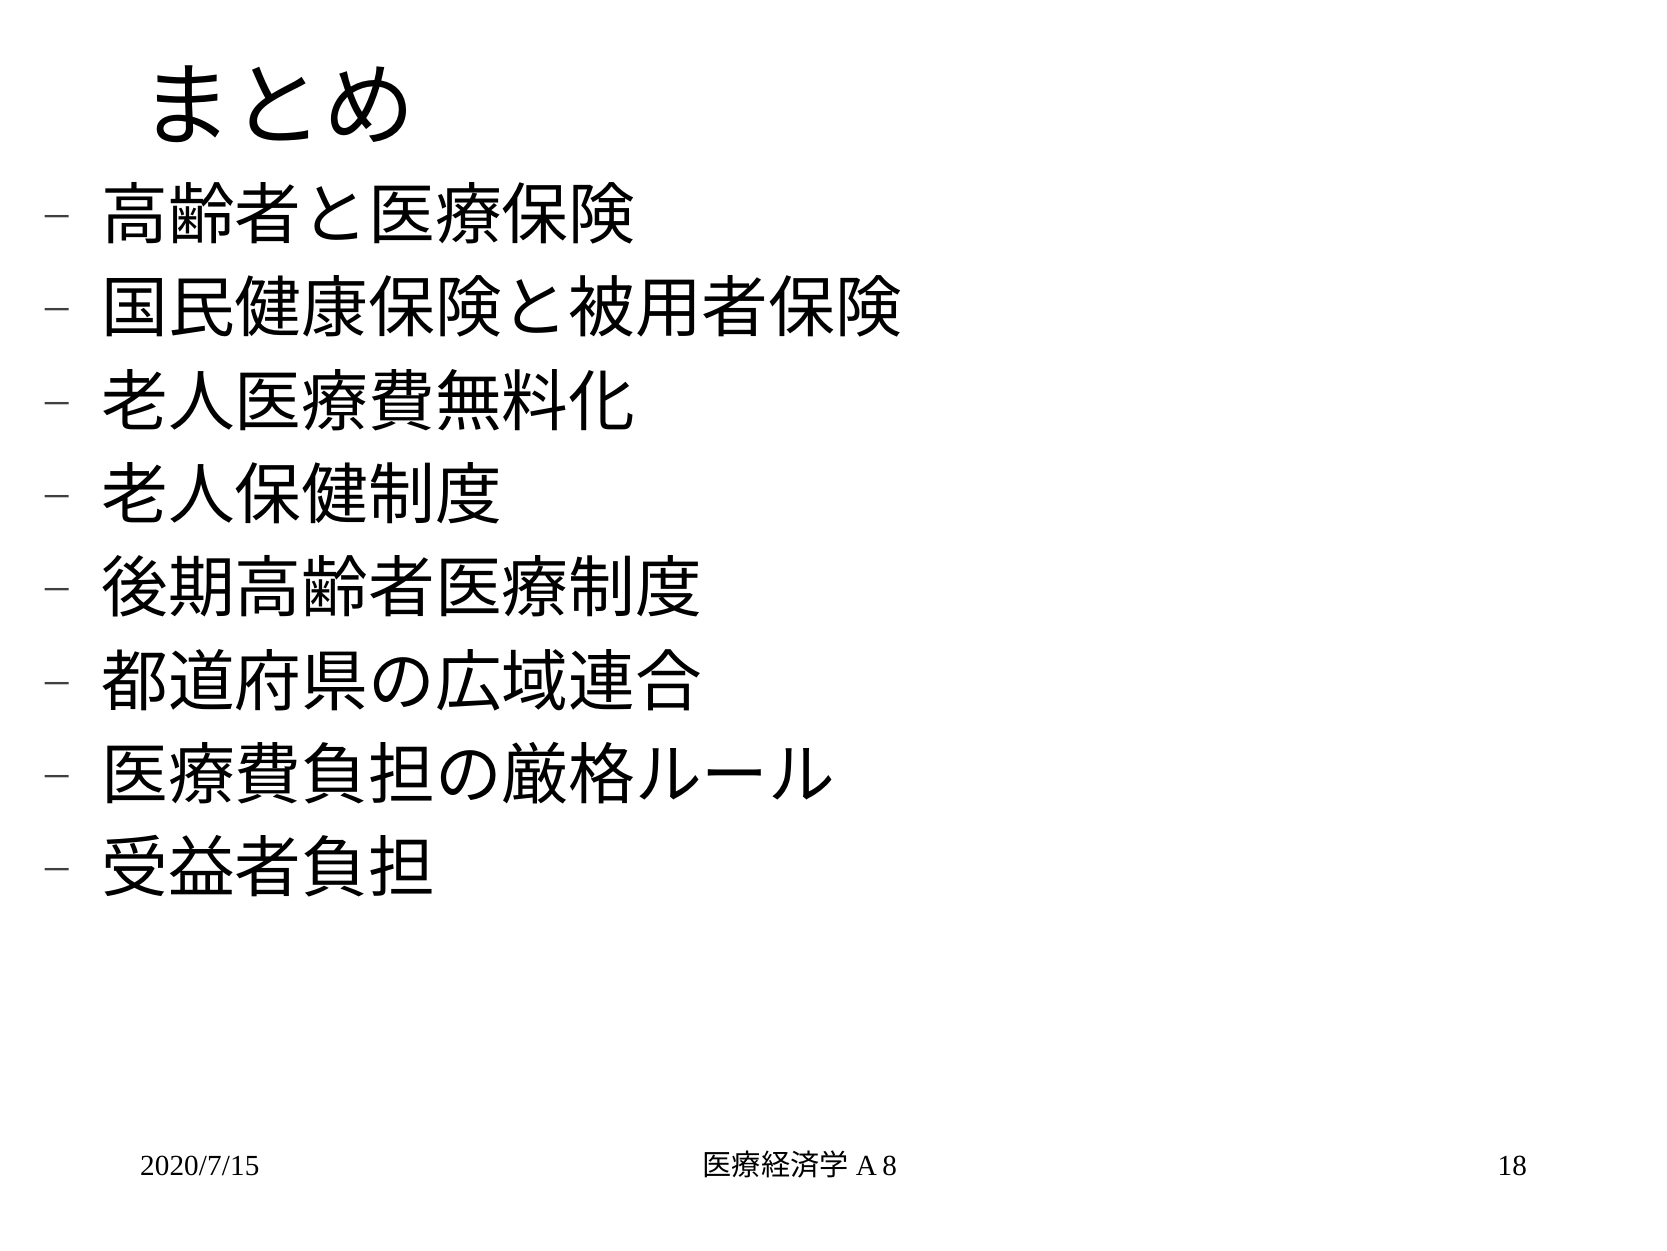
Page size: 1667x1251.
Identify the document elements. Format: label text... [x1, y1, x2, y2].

footer 医療経済学A 8 [372, 1138, 1194, 1223]
title まとめ [125, 0, 1378, 164]
slide_number 18 [1194, 1138, 1543, 1223]
list 高齢者と医療保険 国民健康保険と被用者保険 老人医療費無料化 老人保健制度 後期高齢者医療制度 都道府県の広域連合 医療費負担の厳格ルール 受益者負担 [30, 164, 1625, 1122]
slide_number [124, 1138, 372, 1223]
